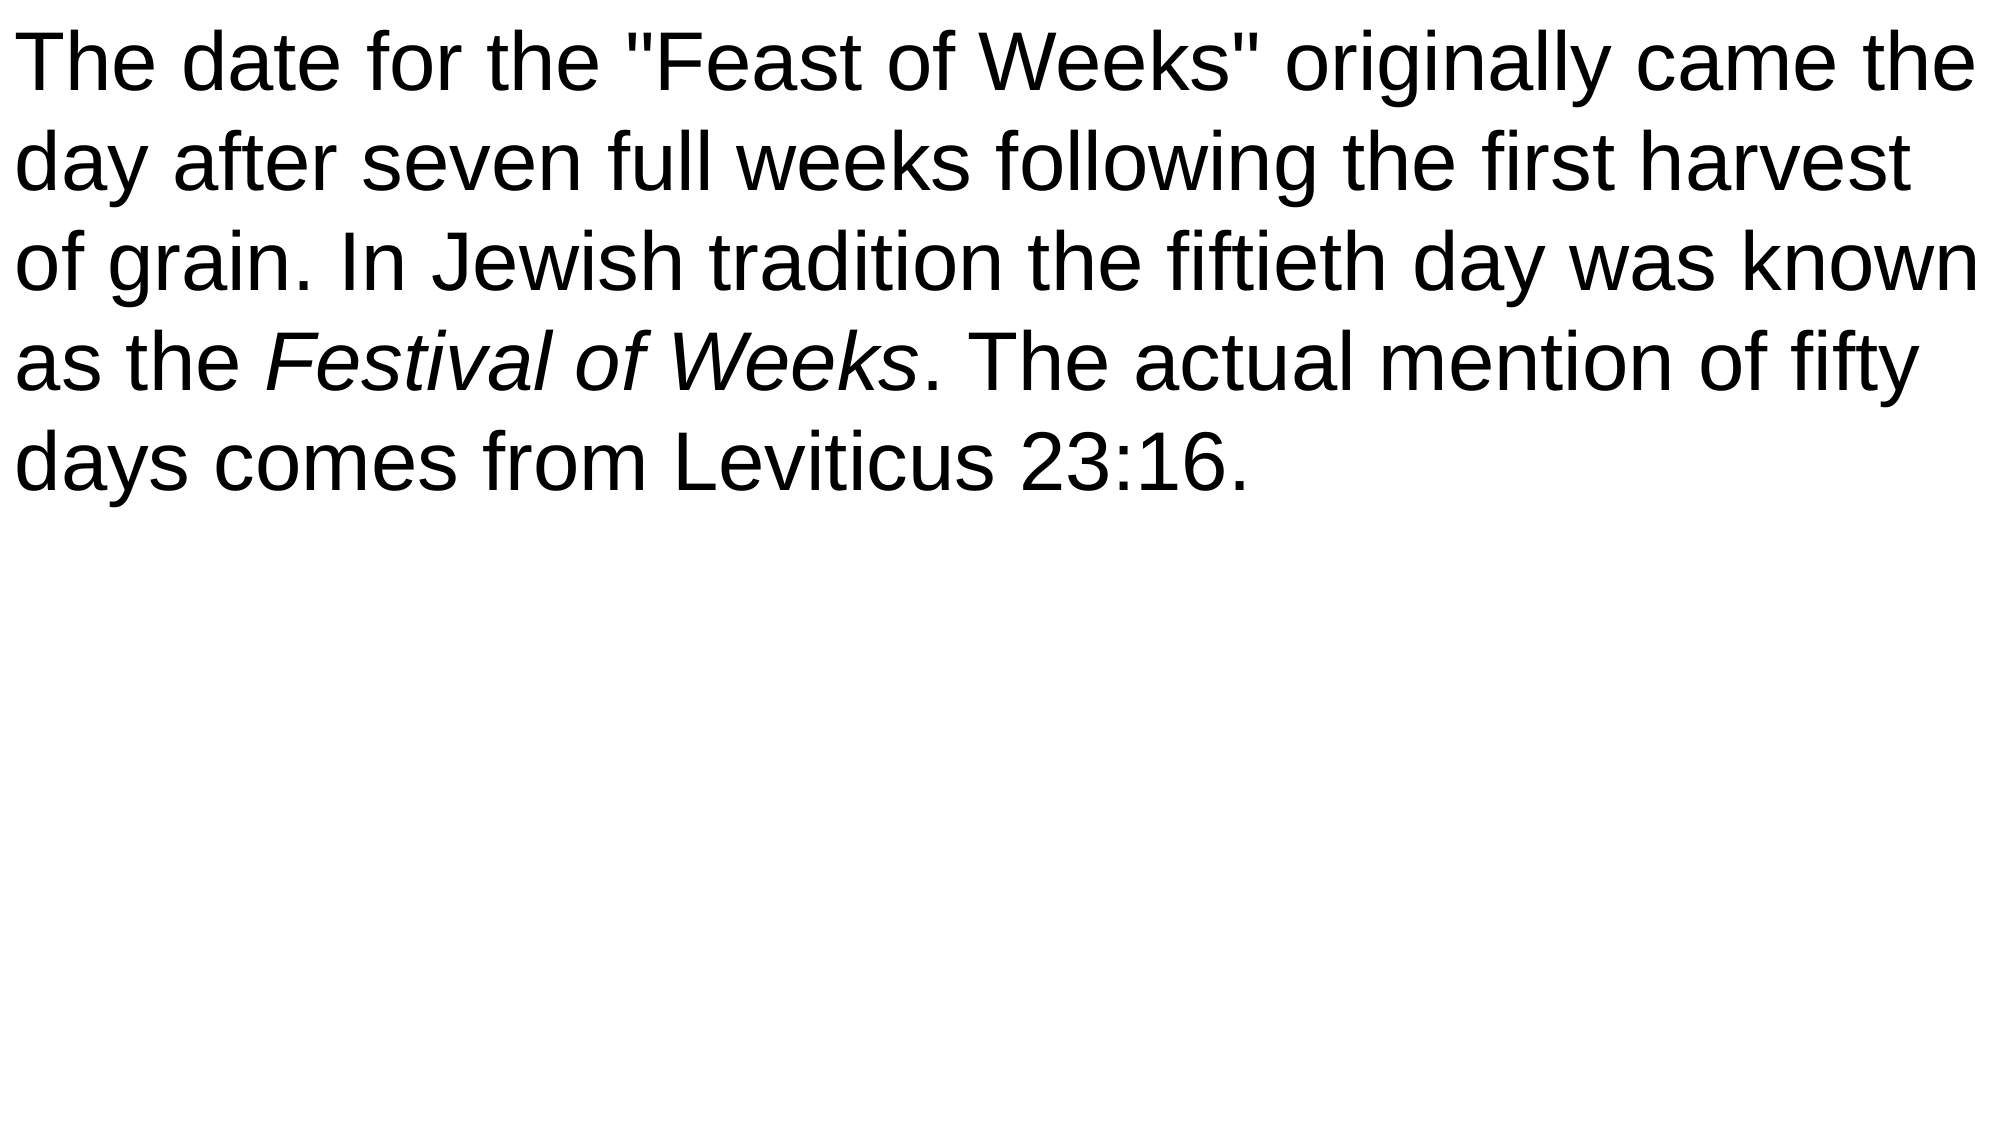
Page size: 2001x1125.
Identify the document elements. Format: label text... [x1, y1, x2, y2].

text_box The date for the "Feast of Weeks" originally came the day after seven full weeks following the first harvest of grain. In Jewish tradition the fiftieth day was known as the Festival of Weeks. The actual mention of fifty days comes from Leviticus 23:16. [0, 0, 2000, 515]
